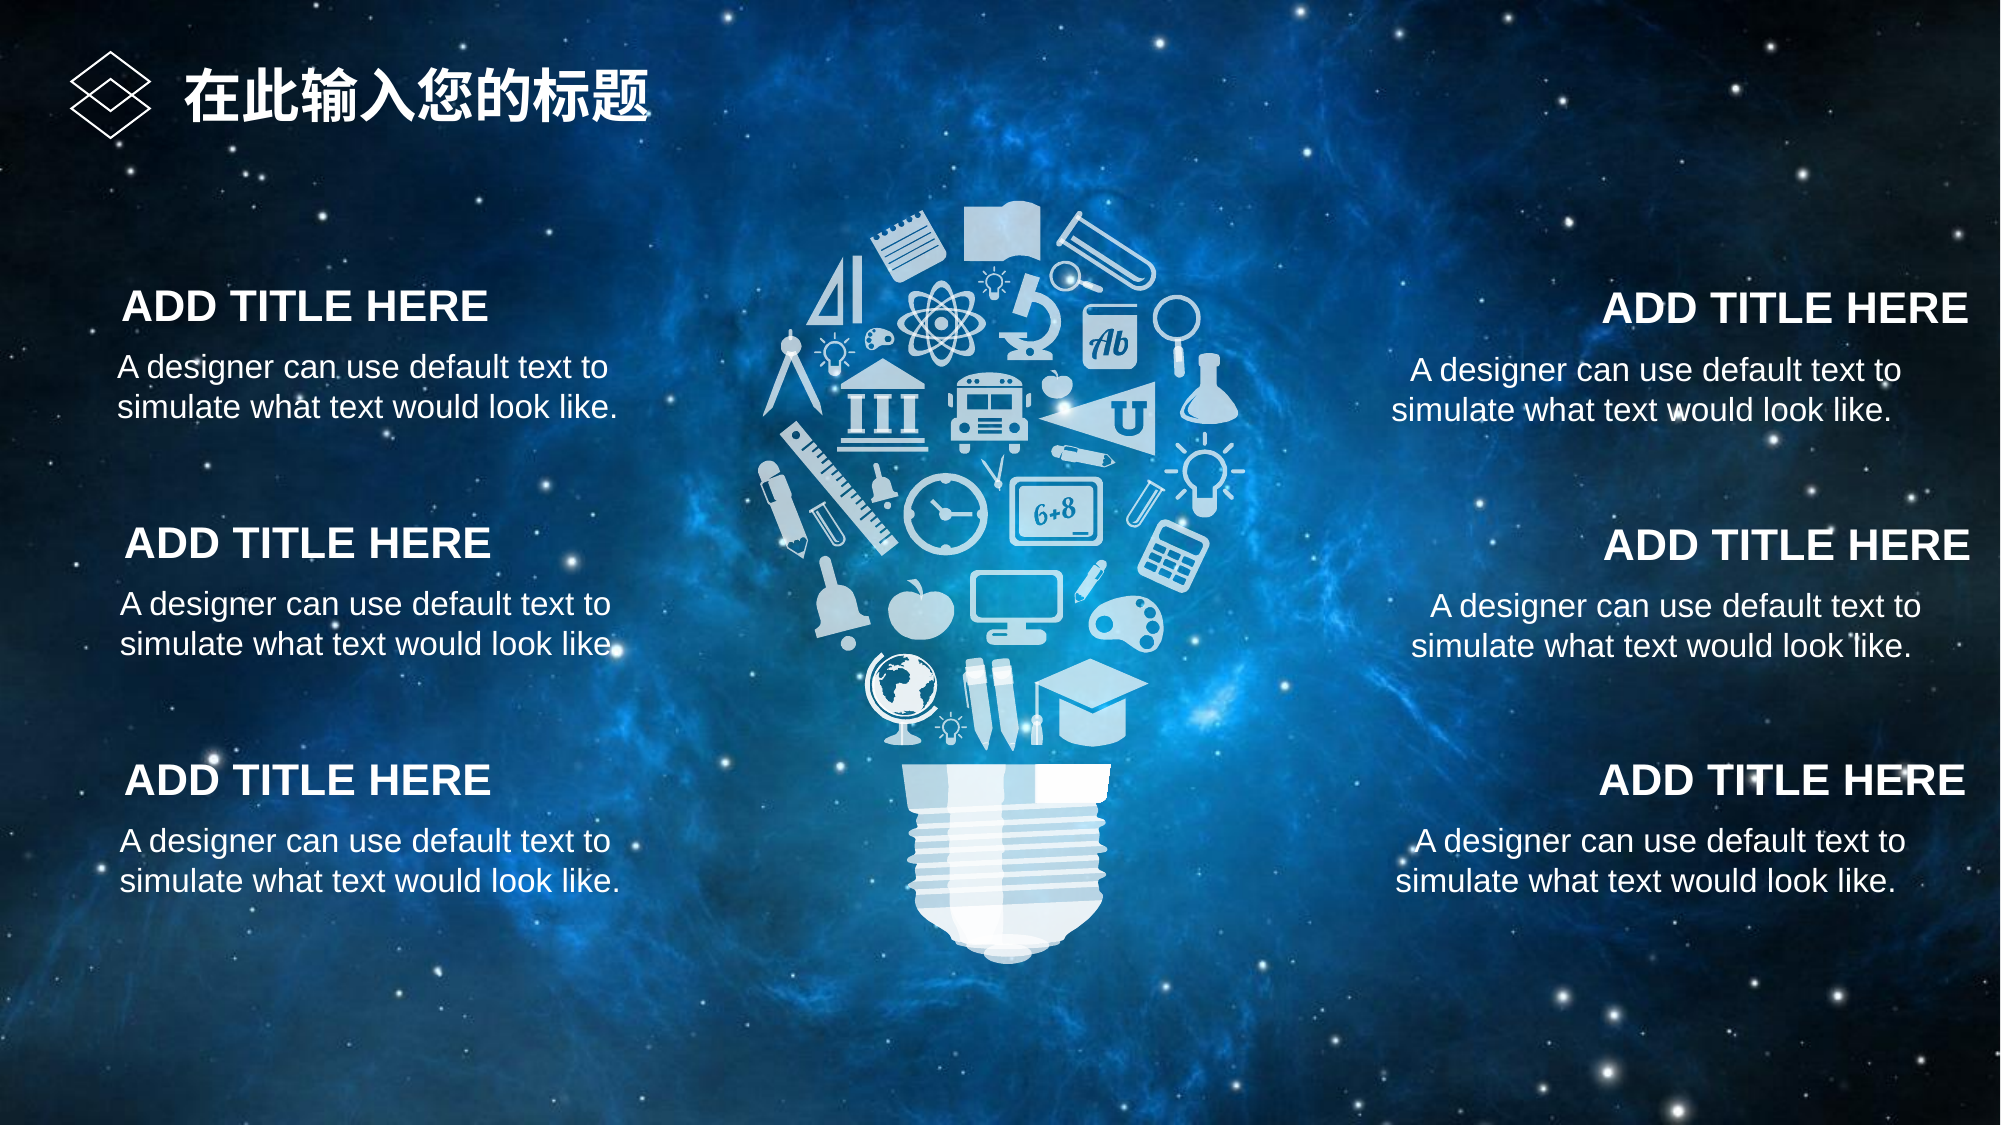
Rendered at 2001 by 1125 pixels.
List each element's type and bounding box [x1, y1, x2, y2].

text_box [1289, 743, 1984, 908]
text_box [1286, 508, 1988, 674]
picture [0, 0, 2001, 1125]
text_box [71, 52, 765, 138]
text_box [104, 506, 744, 671]
text_box [1284, 272, 1987, 437]
text_box [104, 743, 738, 908]
text_box [102, 269, 735, 434]
text_box [758, 200, 1246, 964]
